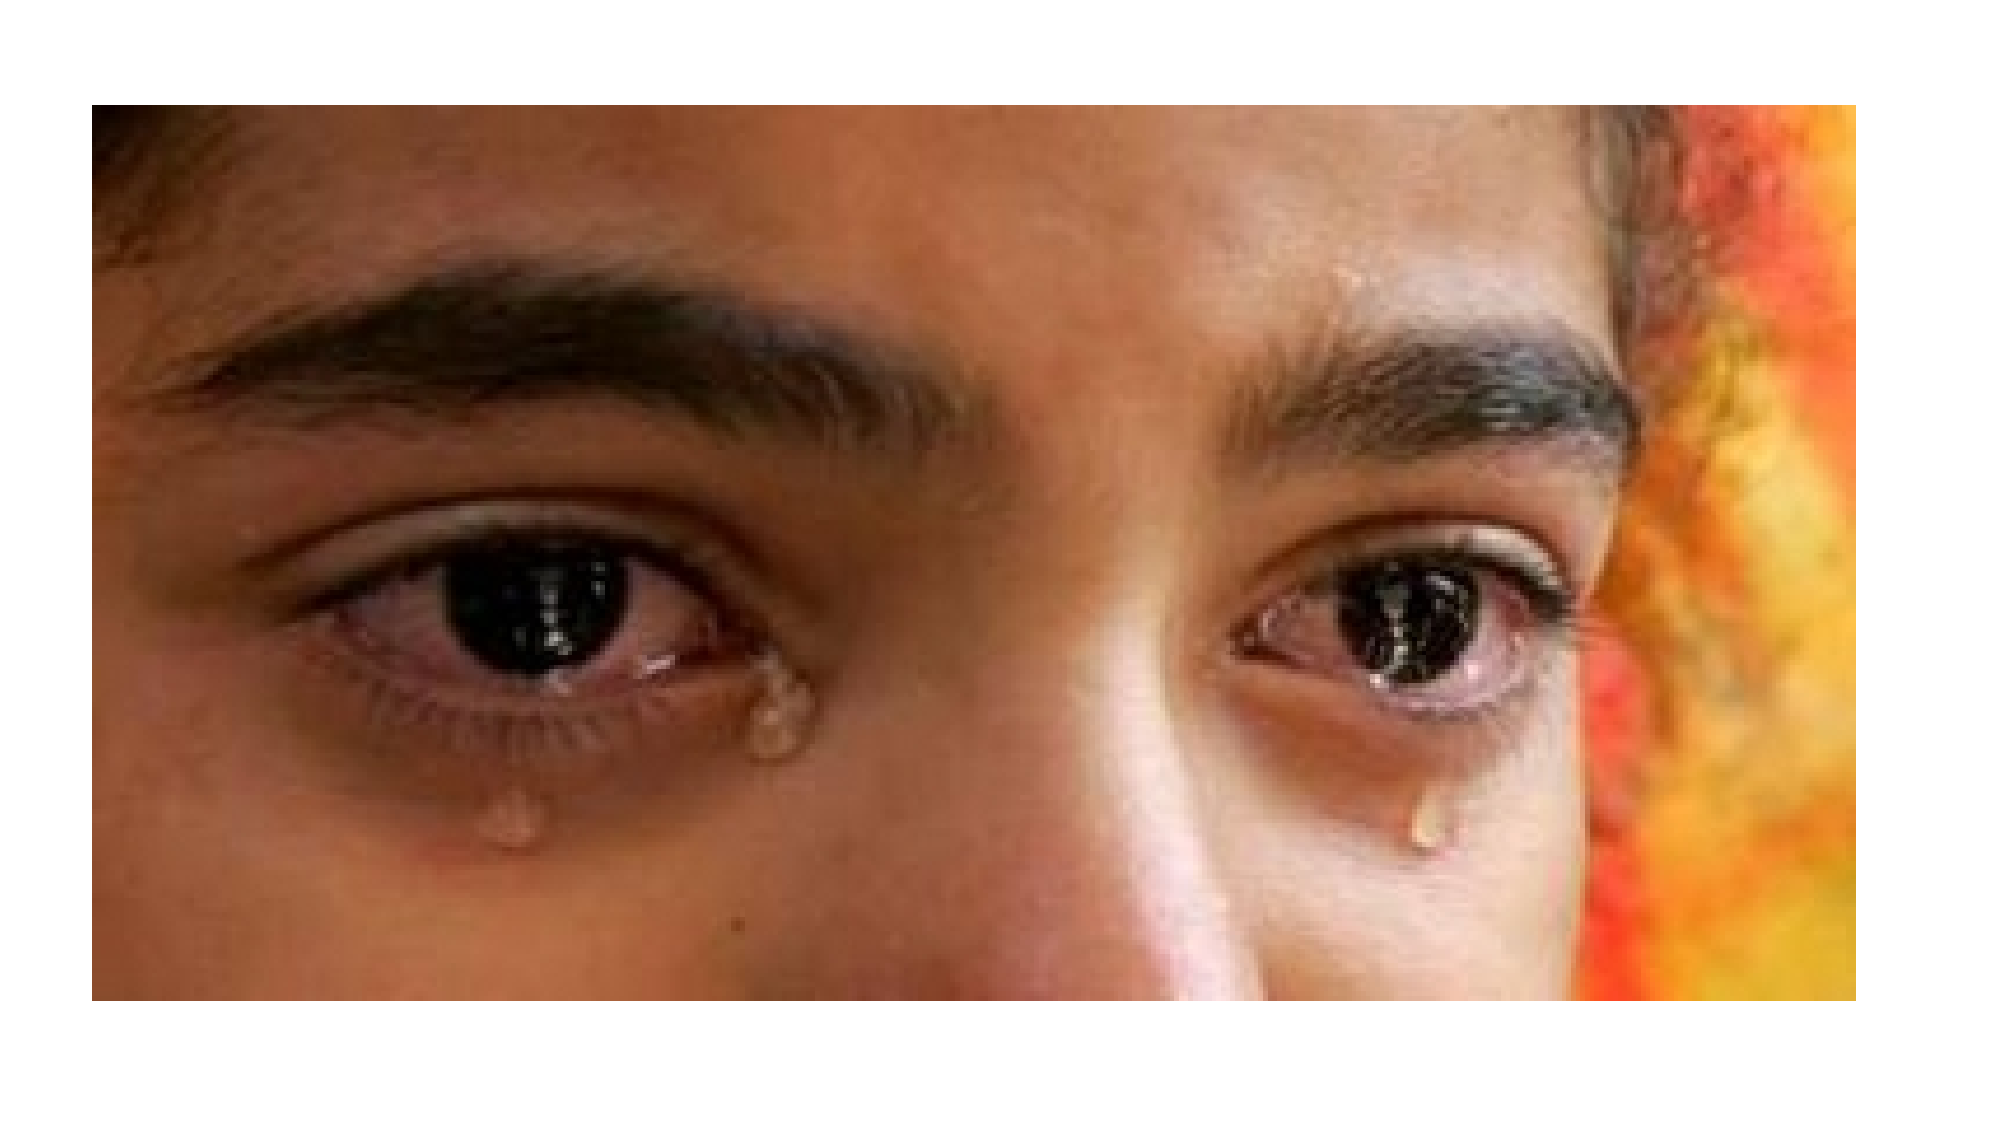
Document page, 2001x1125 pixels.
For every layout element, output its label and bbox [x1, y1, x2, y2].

picture [92, 105, 1856, 1001]
